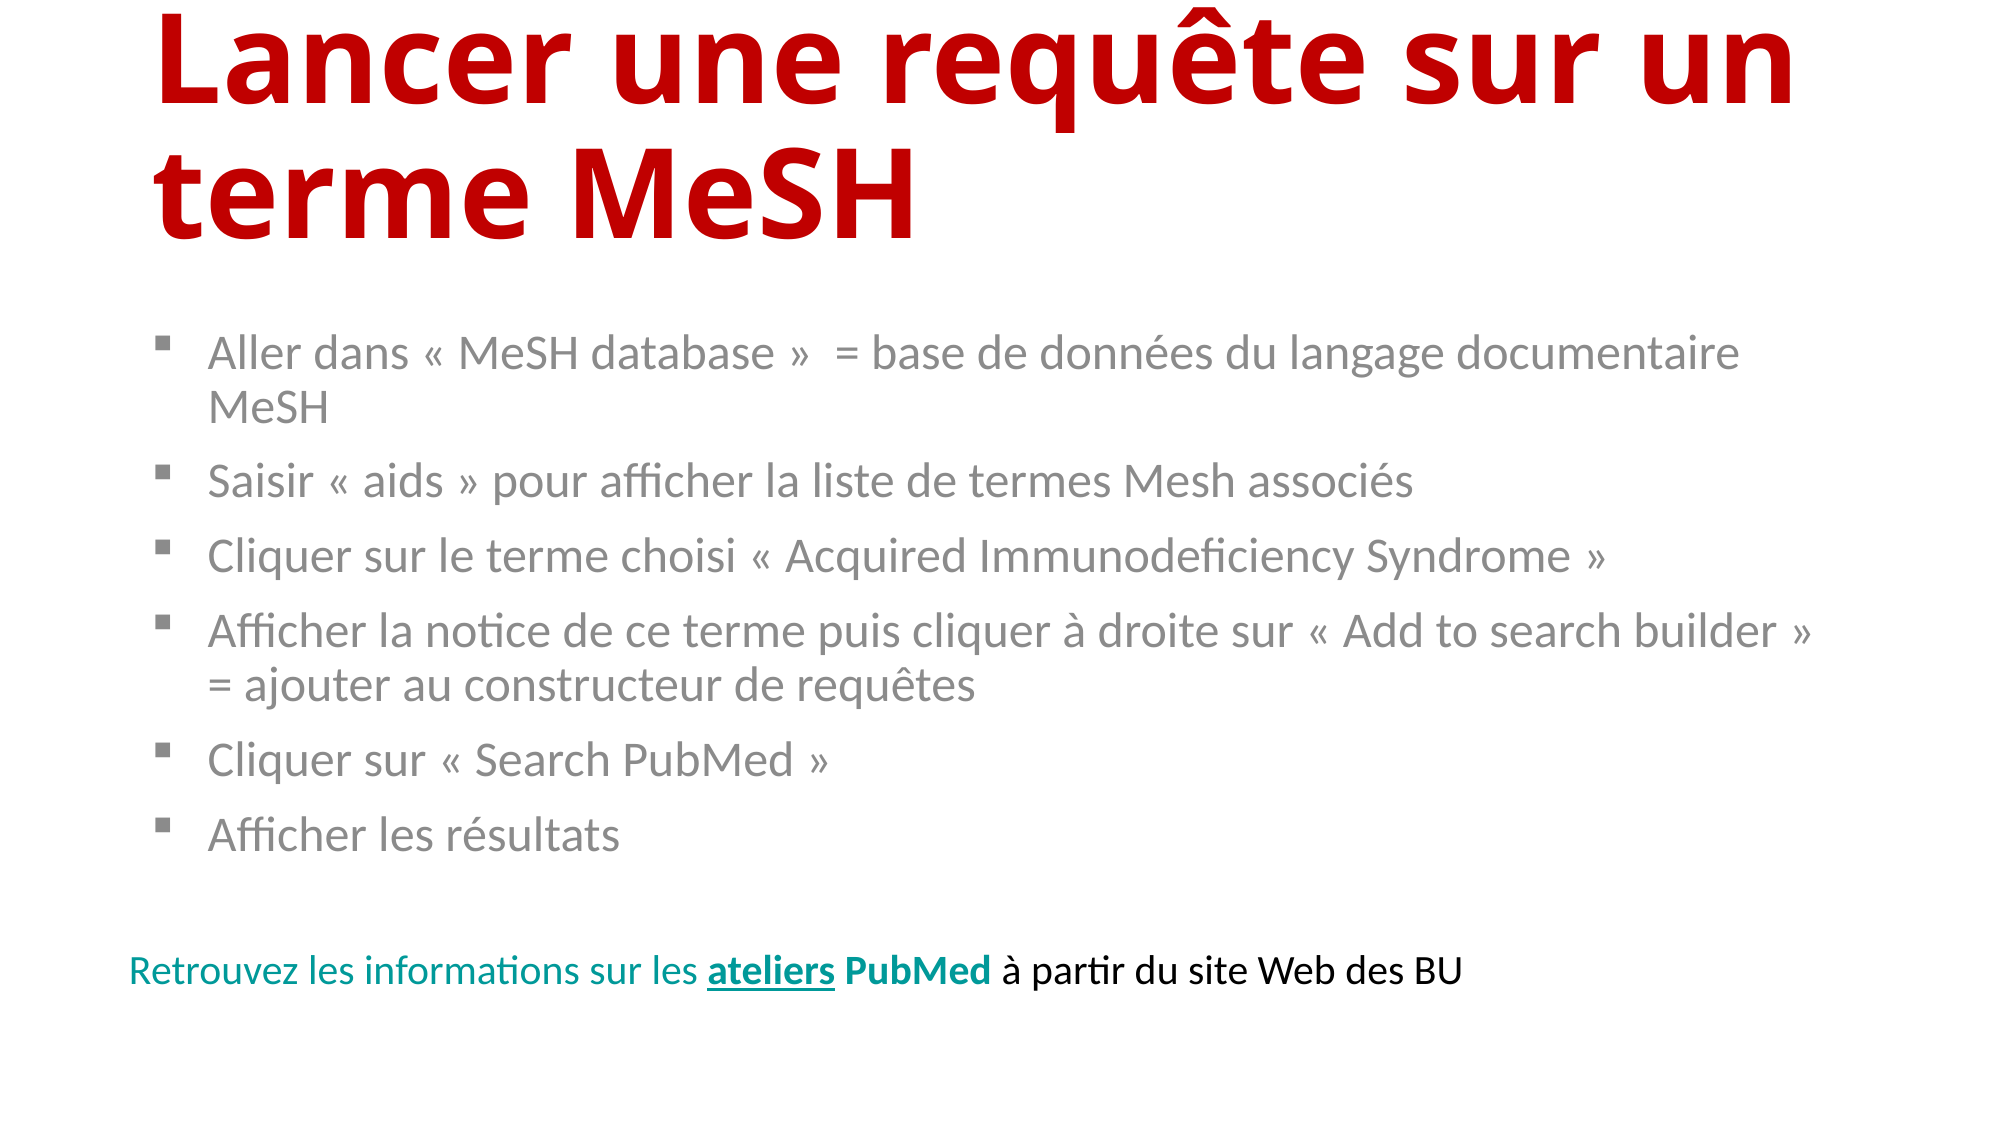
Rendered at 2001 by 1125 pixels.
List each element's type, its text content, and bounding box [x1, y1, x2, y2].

text_box Retrouvez les informations sur les ateliers PubMed à partir du site Web des BU [114, 935, 1862, 1001]
list Aller dans « MeSH database » = base de données du langage documentaire MeSH Saisir « aids » pour afficher la liste de termes Mesh associés Cliquer sur le terme choisi « Acquired Immunodeficiency Syndrome » Afficher la notice de ce terme puis cliquer à droite sur « Add to search builder » = ajouter au constructeur de requêtes Cliquer sur « Search PubMed » Afficher les résultats [136, 318, 1862, 888]
title Lancer une requête sur un terme MeSH [136, 9, 1862, 273]
